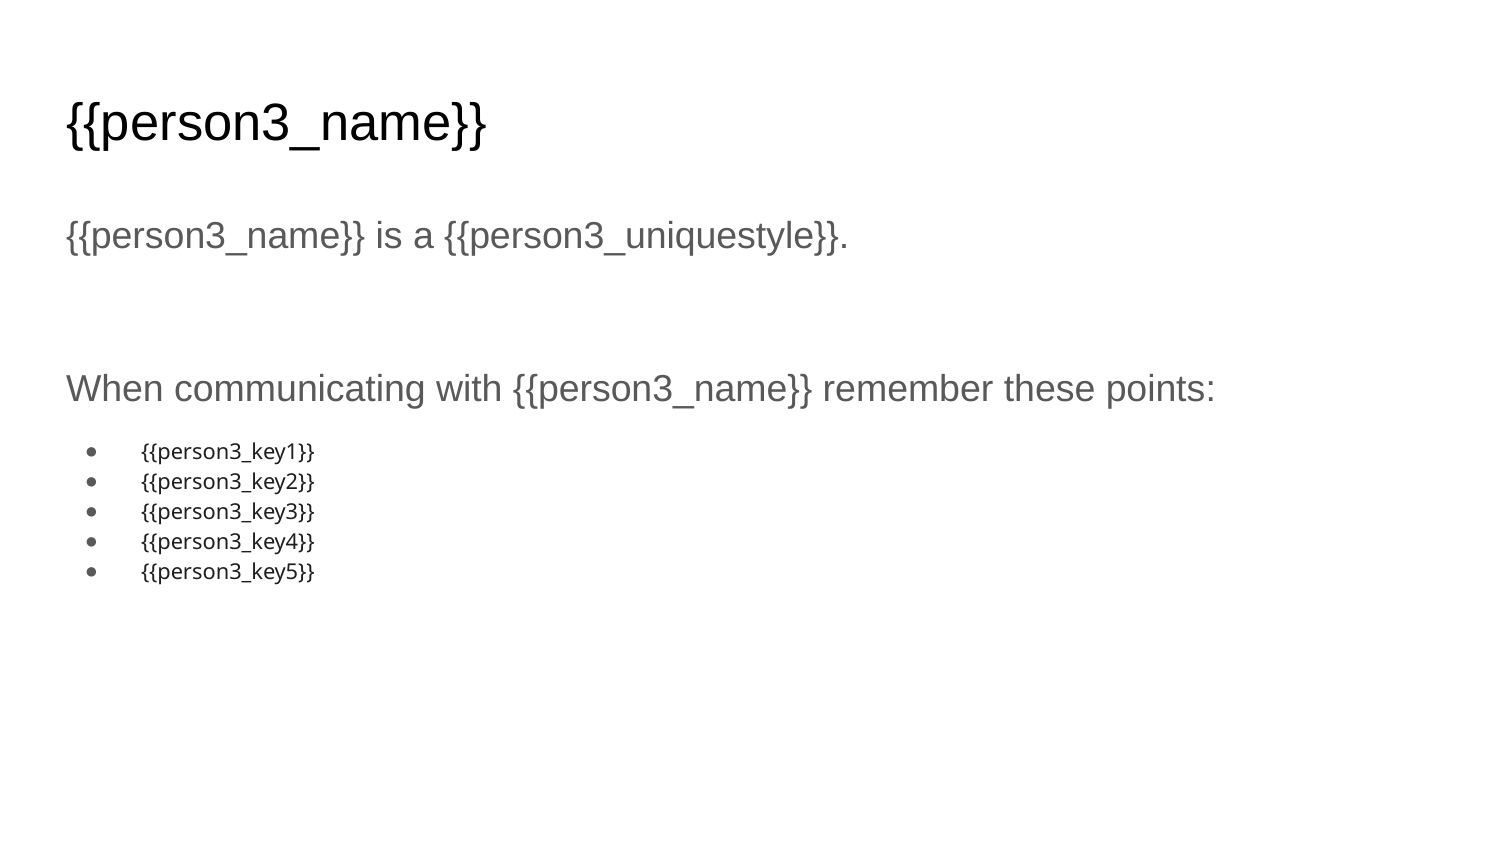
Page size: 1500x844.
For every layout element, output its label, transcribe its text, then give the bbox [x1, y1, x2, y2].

list {{person3_name}} is a {{person3_uniquestyle}}. When communicating with {{person3_name}} remember these points: {{person3_key1}} {{person3_key2}} {{person3_key3}} {{person3_key4}} {{person3_key5}} [51, 189, 1449, 750]
title {{person3_name}} [51, 72, 1449, 167]
